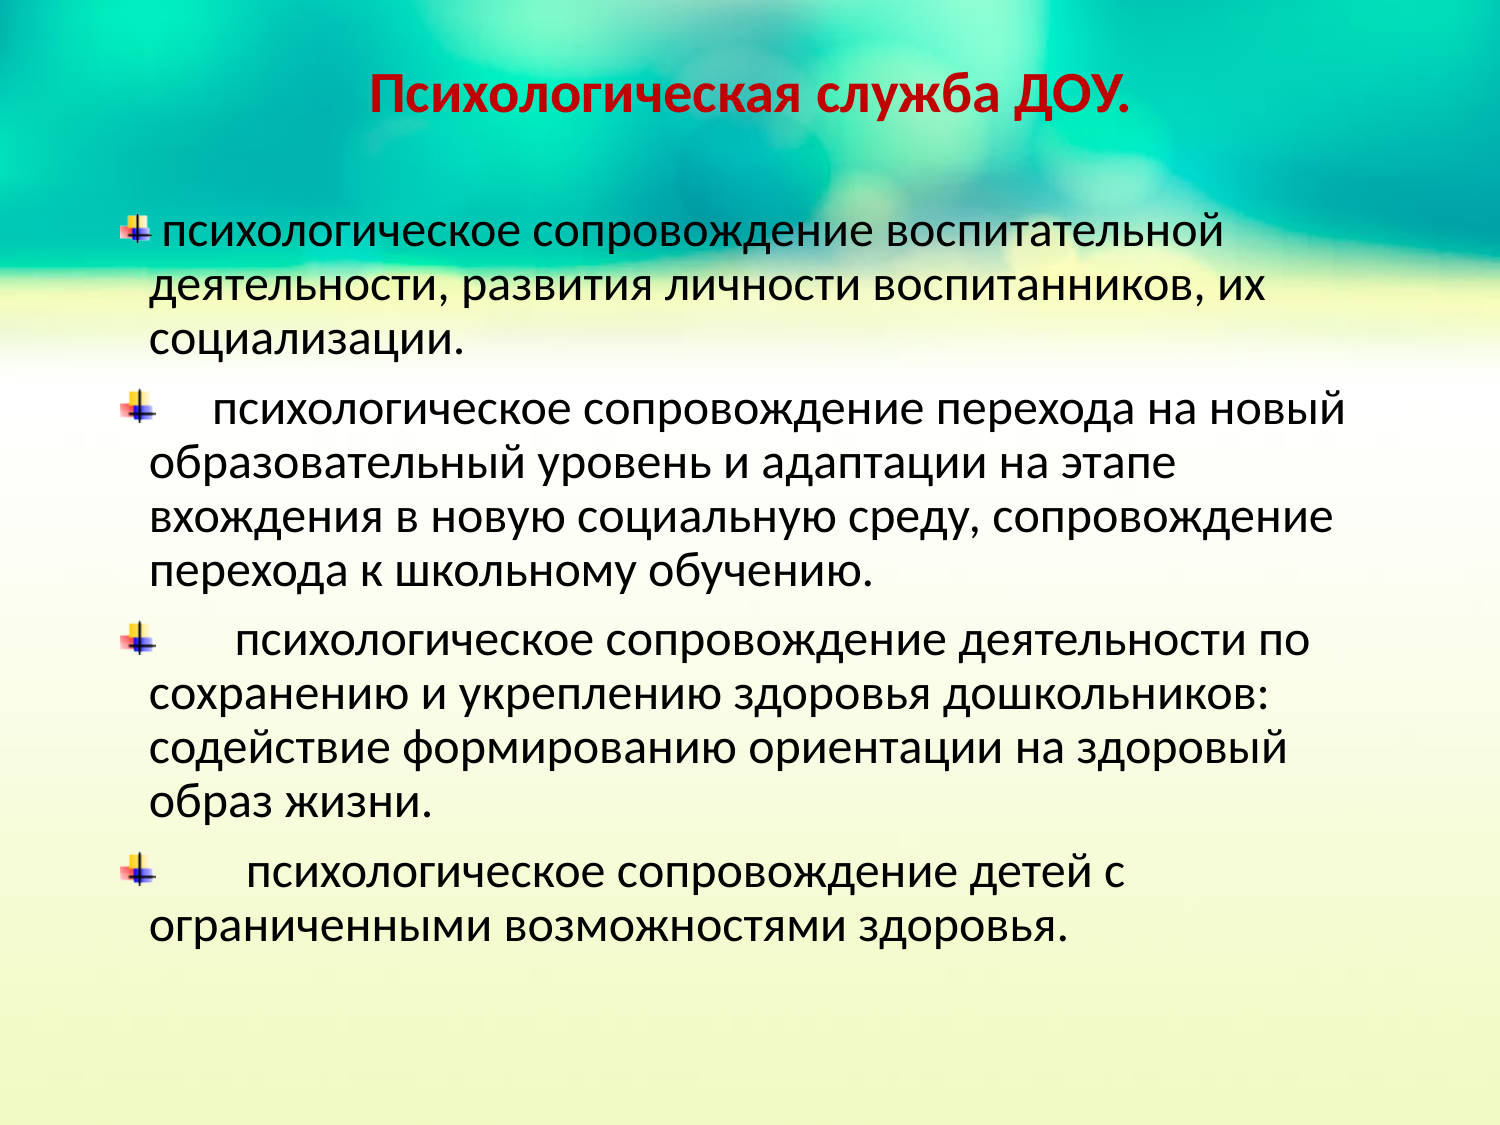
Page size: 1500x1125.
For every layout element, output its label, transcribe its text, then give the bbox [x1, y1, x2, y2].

picture [120, 387, 156, 423]
title Психологическая служба ДОУ. [108, 0, 1395, 196]
list психологическое сопровождение воспитательной деятельности, развития личности воспитанников, их социализации. психологическое сопровождение перехода на новый образовательный уровень и адаптации на этапе вхождения в новую социальную среду, сопровождение перехода к школьному обучению. психологическое сопровождение деятельности по сохранению и укреплению здоровья дошкольников: содействие формированию ориентации на здоровый образ жизни. психологическое сопровождение детей с ограниченными возможностями здоровья. [105, 196, 1397, 964]
picture [0, 0, 1500, 1125]
picture [120, 619, 156, 655]
picture [120, 212, 152, 243]
picture [120, 850, 156, 886]
